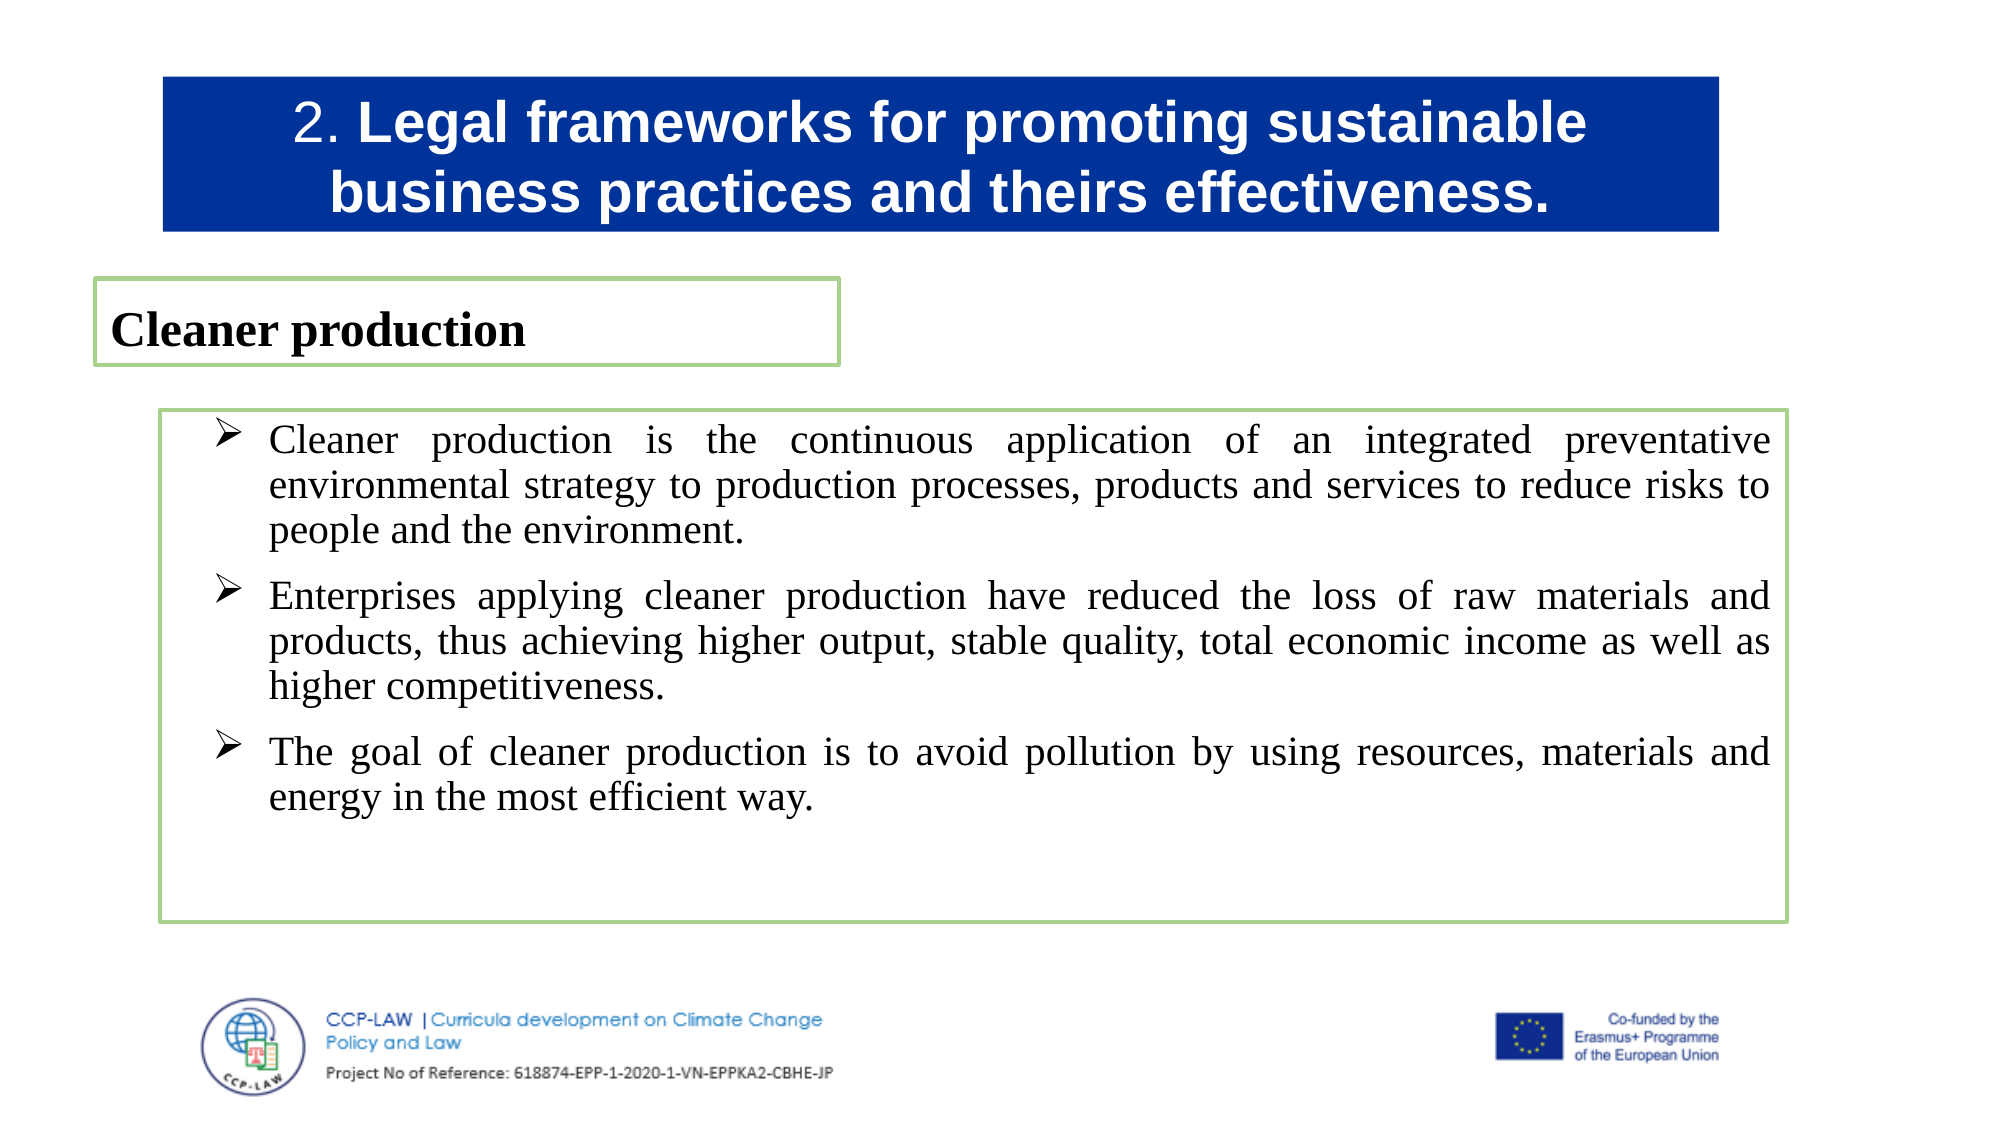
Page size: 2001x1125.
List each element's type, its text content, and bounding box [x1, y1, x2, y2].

text_box 2. Legal frameworks for promoting sustainable business practices and theirs effectiveness. [162, 76, 1720, 232]
picture [183, 966, 1817, 1125]
title Cleaner production [93, 276, 841, 367]
list Cleaner production is the continuous application of an integrated preventative environmental strategy to production processes, products and services to reduce risks to people and the environment. Enterprises applying cleaner production have reduced the loss of raw materials and products, thus achieving higher output, stable quality, total economic income as well as higher competitiveness. The goal of cleaner production is to avoid pollution by using resources, materials and energy in the most efficient way. [158, 408, 1789, 924]
